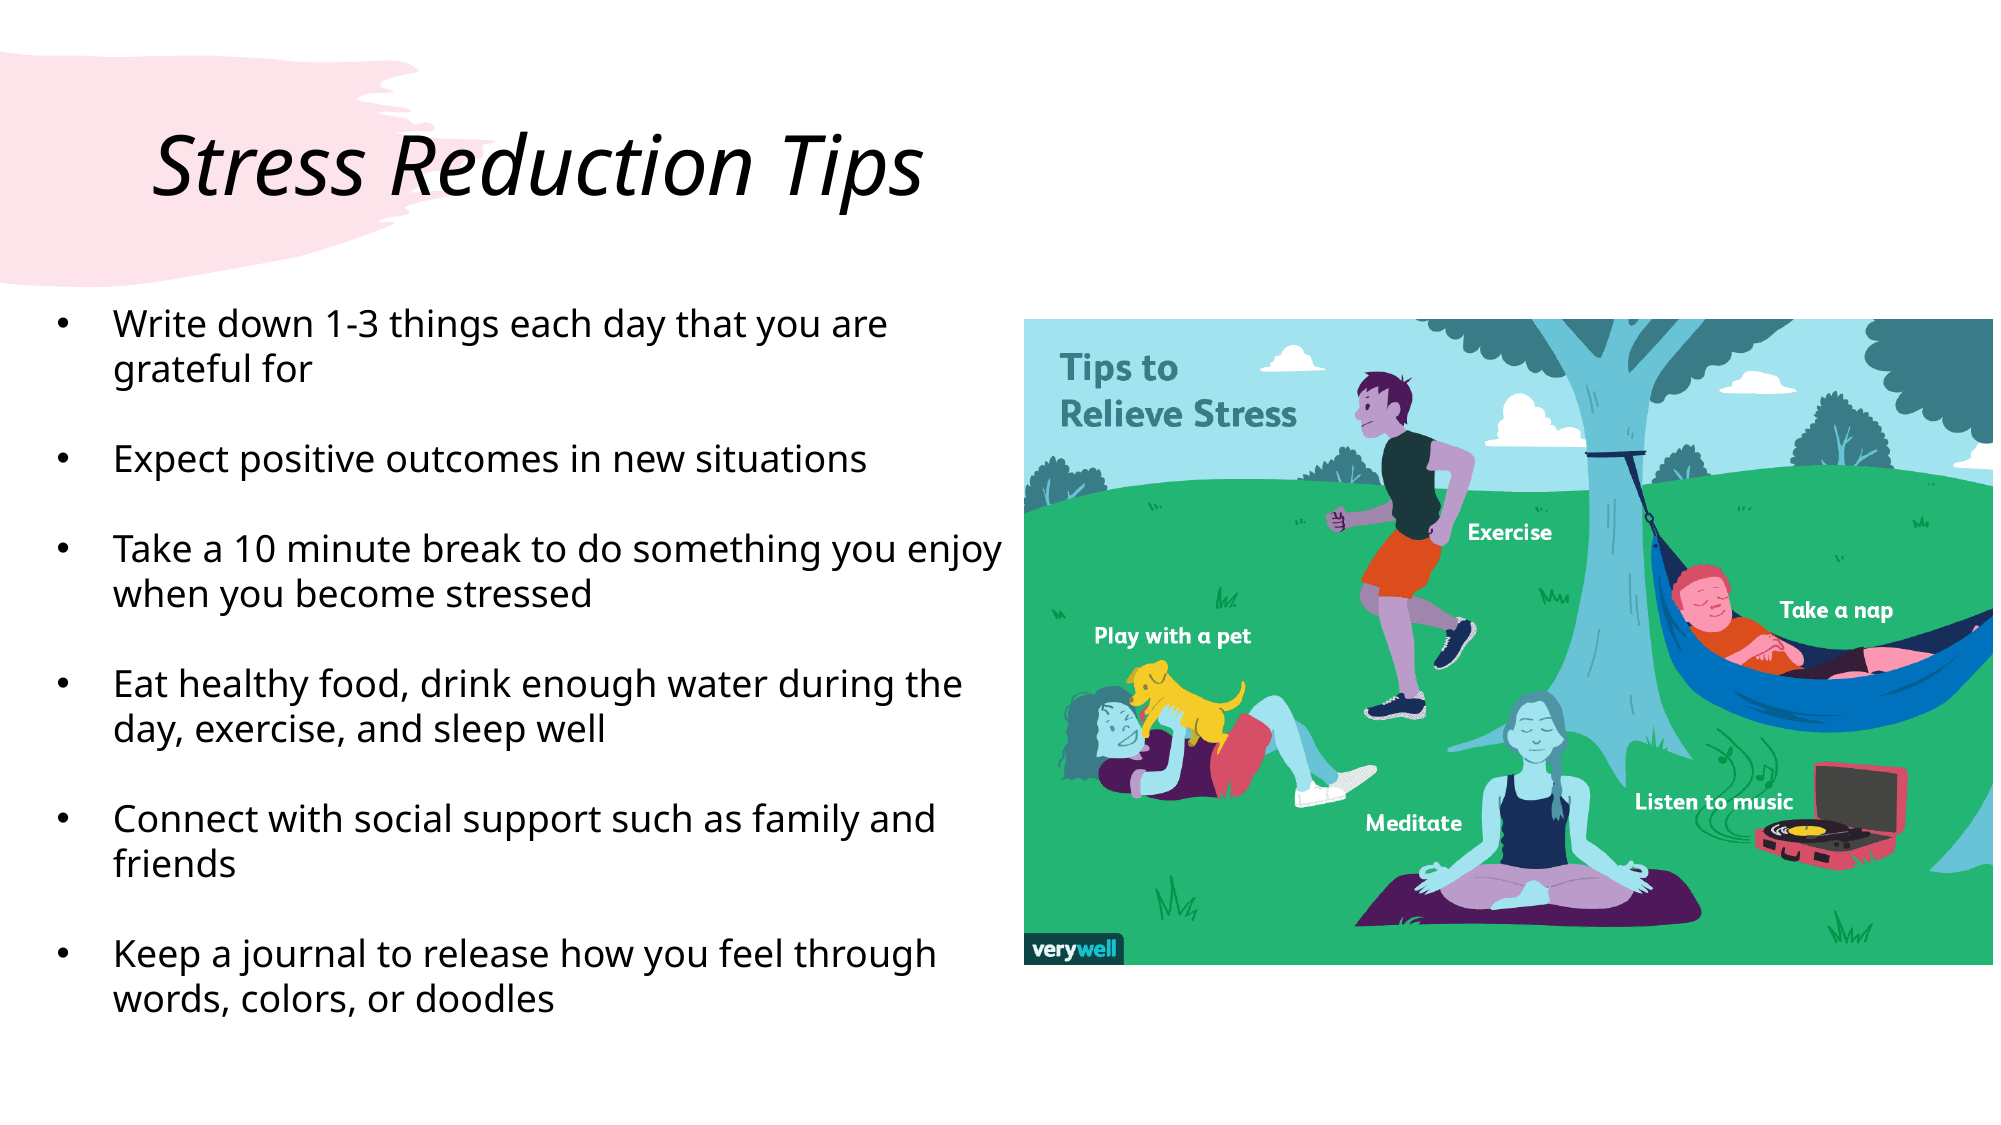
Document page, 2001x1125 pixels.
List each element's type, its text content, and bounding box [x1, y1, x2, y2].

picture [1024, 319, 1993, 965]
list Write down 1-3 things each day that you are grateful for Expect positive outcomes in new situations Take a 10 minute break to do something you enjoy when you become stressed Eat healthy food, drink enough water during the day, exercise, and sleep well Connect with social support such as family and friends Keep a journal to release how you feel through words, colors, or doodles [22, 292, 1033, 1092]
title Stress Reduction Tips [137, 59, 1863, 278]
